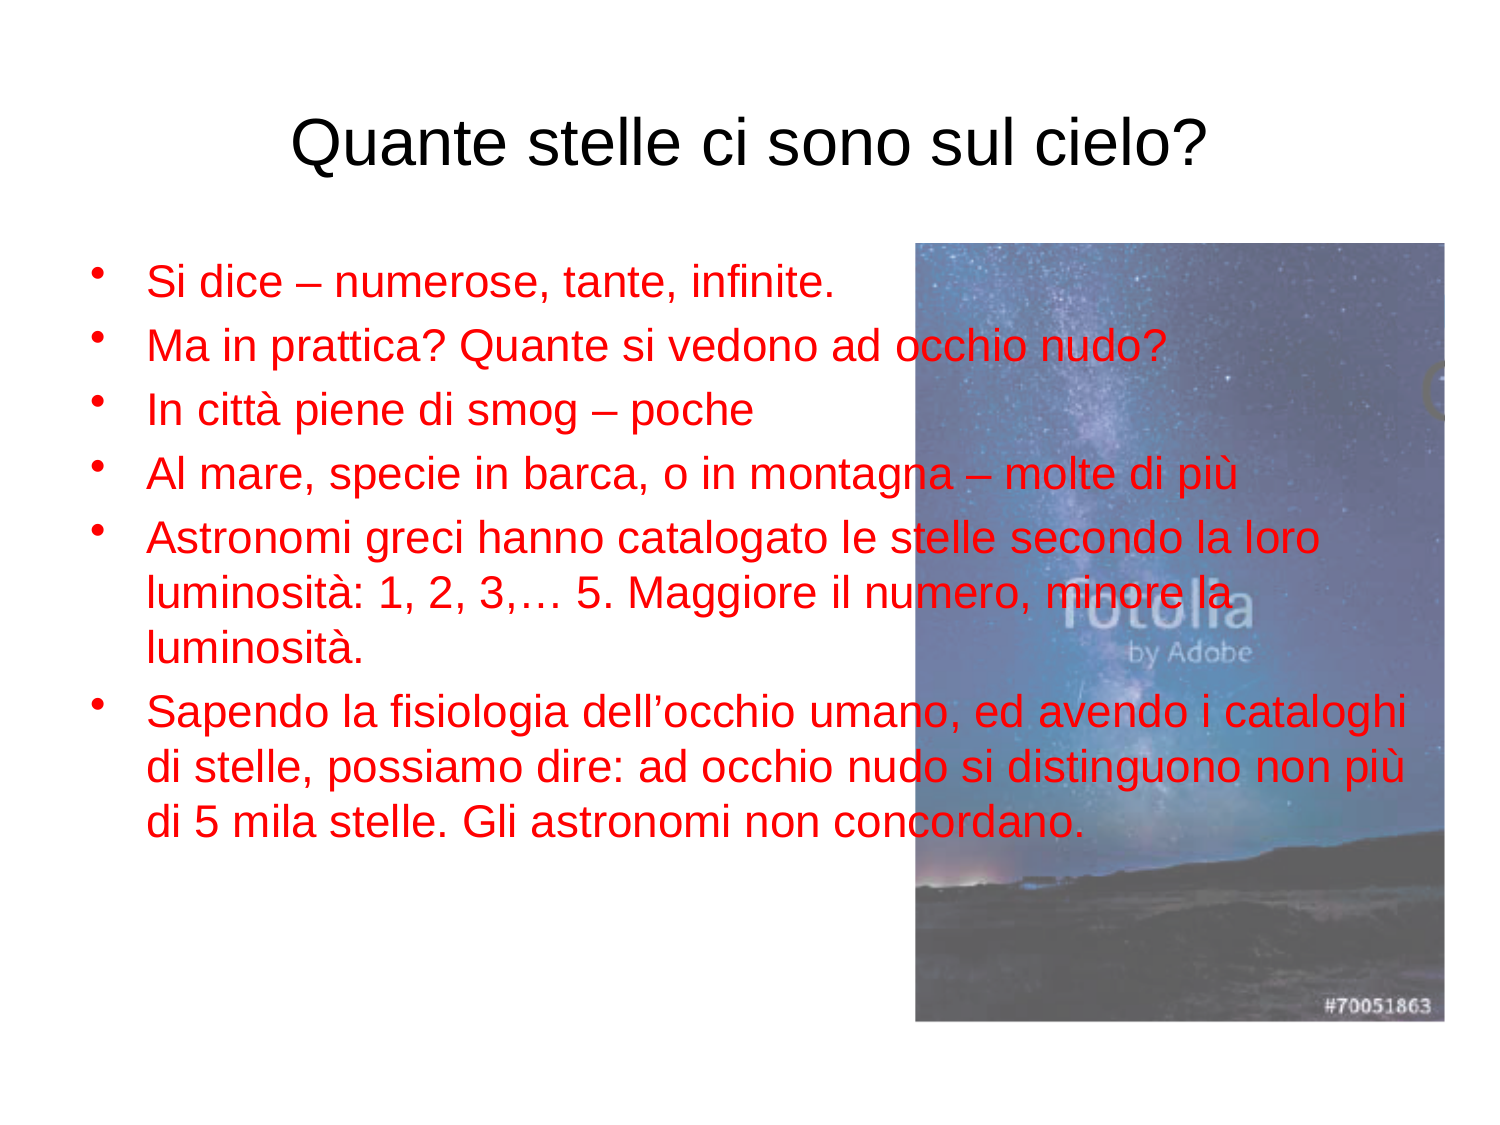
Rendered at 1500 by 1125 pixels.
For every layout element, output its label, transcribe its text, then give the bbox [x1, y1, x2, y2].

list Si dice – numerose, tante, infinite. Ma in prattica? Quante si vedono ad occhio nudo? In città piene di smog – poche Al mare, specie in barca, o in montagna – molte di più Astronomi greci hanno catalogato le stelle secondo la loro luminosità: 1, 2, 3,… 5. Maggiore il numero, minore la luminosità. Sapendo la fisiologia dell’occhio umano, ed avendo i cataloghi di stelle, possiamo dire: ad occhio nudo si distinguono non più di 5 mila stelle. Gli astronomi non concordano. [75, 243, 915, 987]
title Quante stelle ci sono sul cielo? [75, 45, 1425, 233]
picture [915, 243, 1445, 1024]
